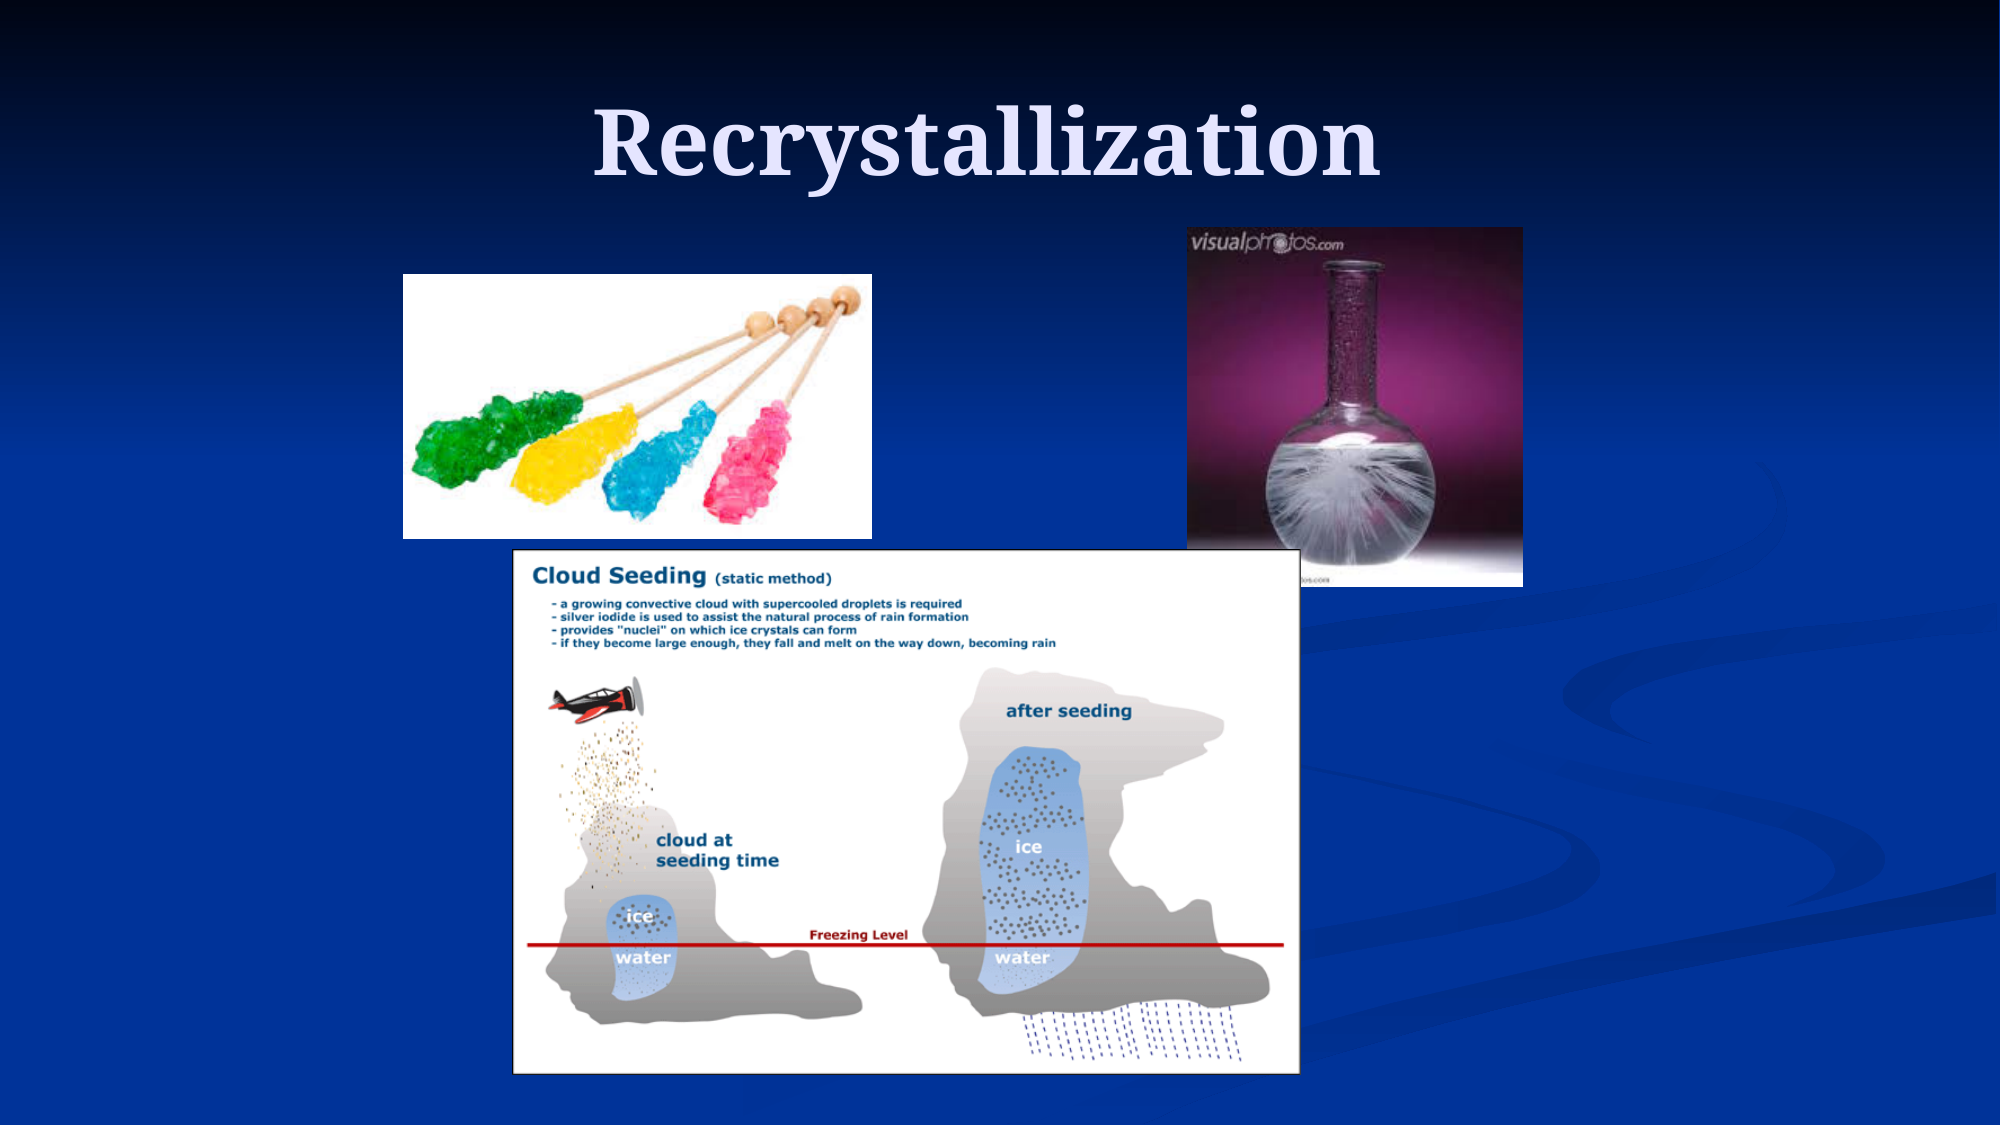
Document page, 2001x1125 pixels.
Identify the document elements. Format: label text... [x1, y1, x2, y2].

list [512, 549, 1301, 1075]
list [1187, 227, 1523, 587]
title Recrystallization [99, 45, 1900, 233]
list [403, 274, 872, 540]
